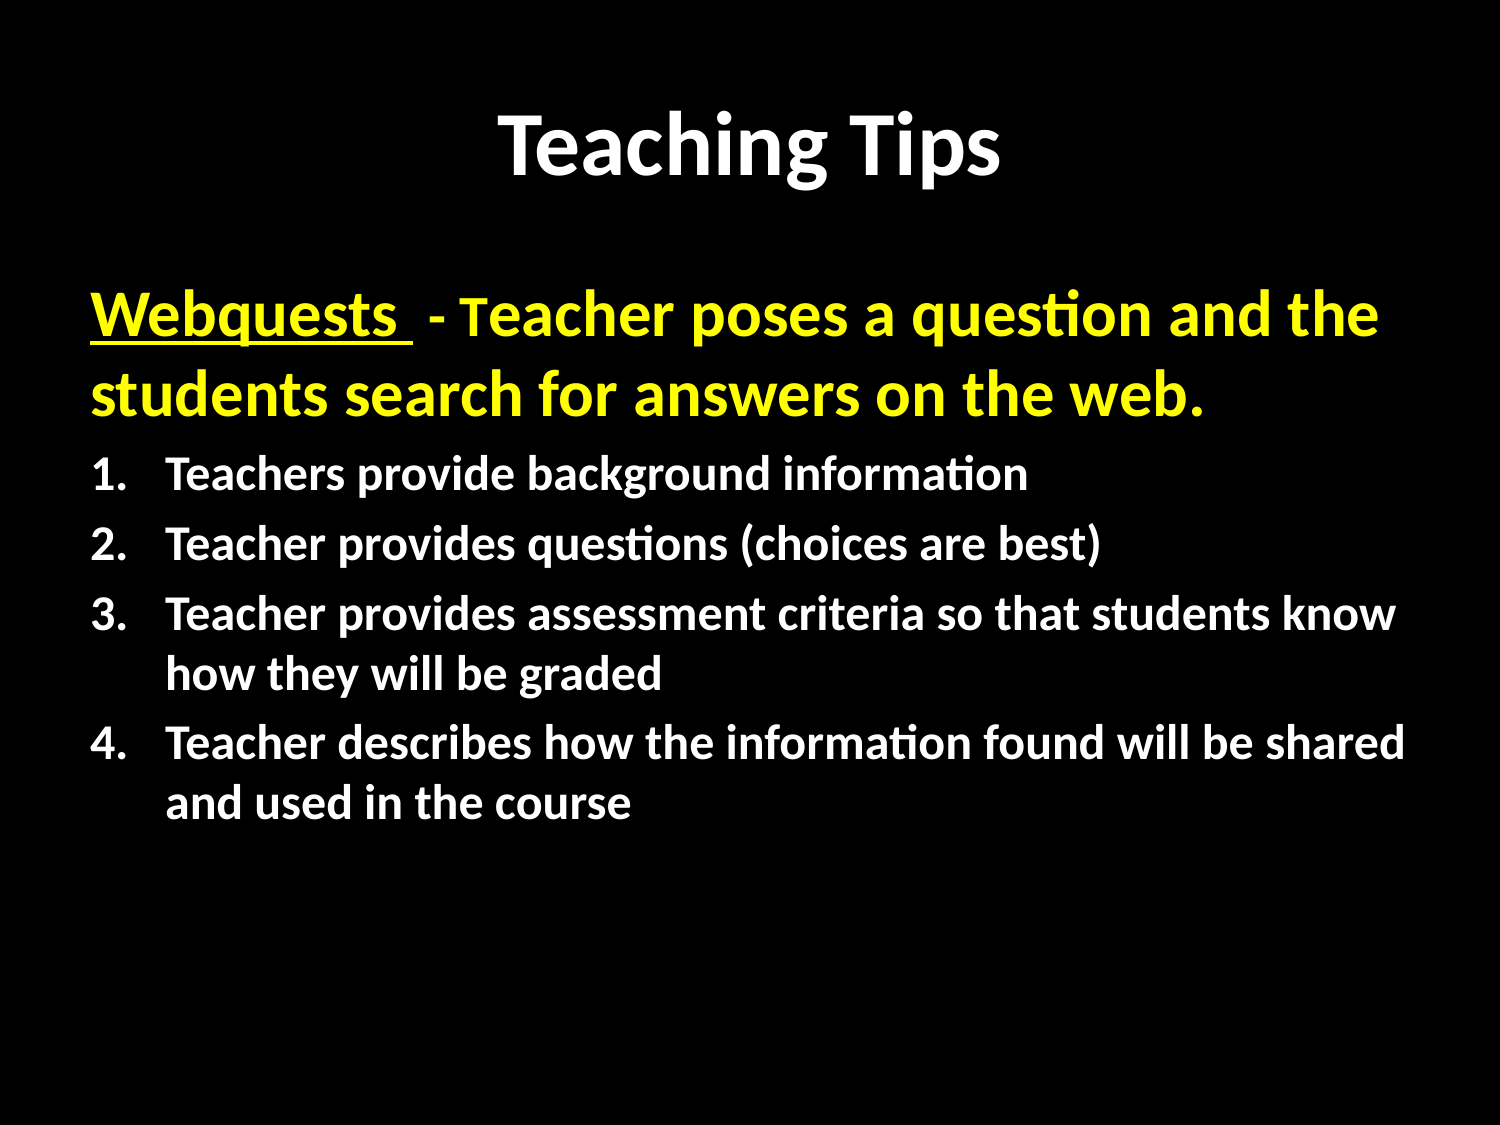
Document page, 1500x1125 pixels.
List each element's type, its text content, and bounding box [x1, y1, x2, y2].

title Teaching Tips [75, 45, 1425, 233]
list Webquests - Teacher poses a question and the students search for answers on the web. Teachers provide background information Teacher provides questions (choices are best) Teacher provides assessment criteria so that students know how they will be graded Teacher describes how the information found will be shared and used in the course [75, 262, 1425, 1005]
